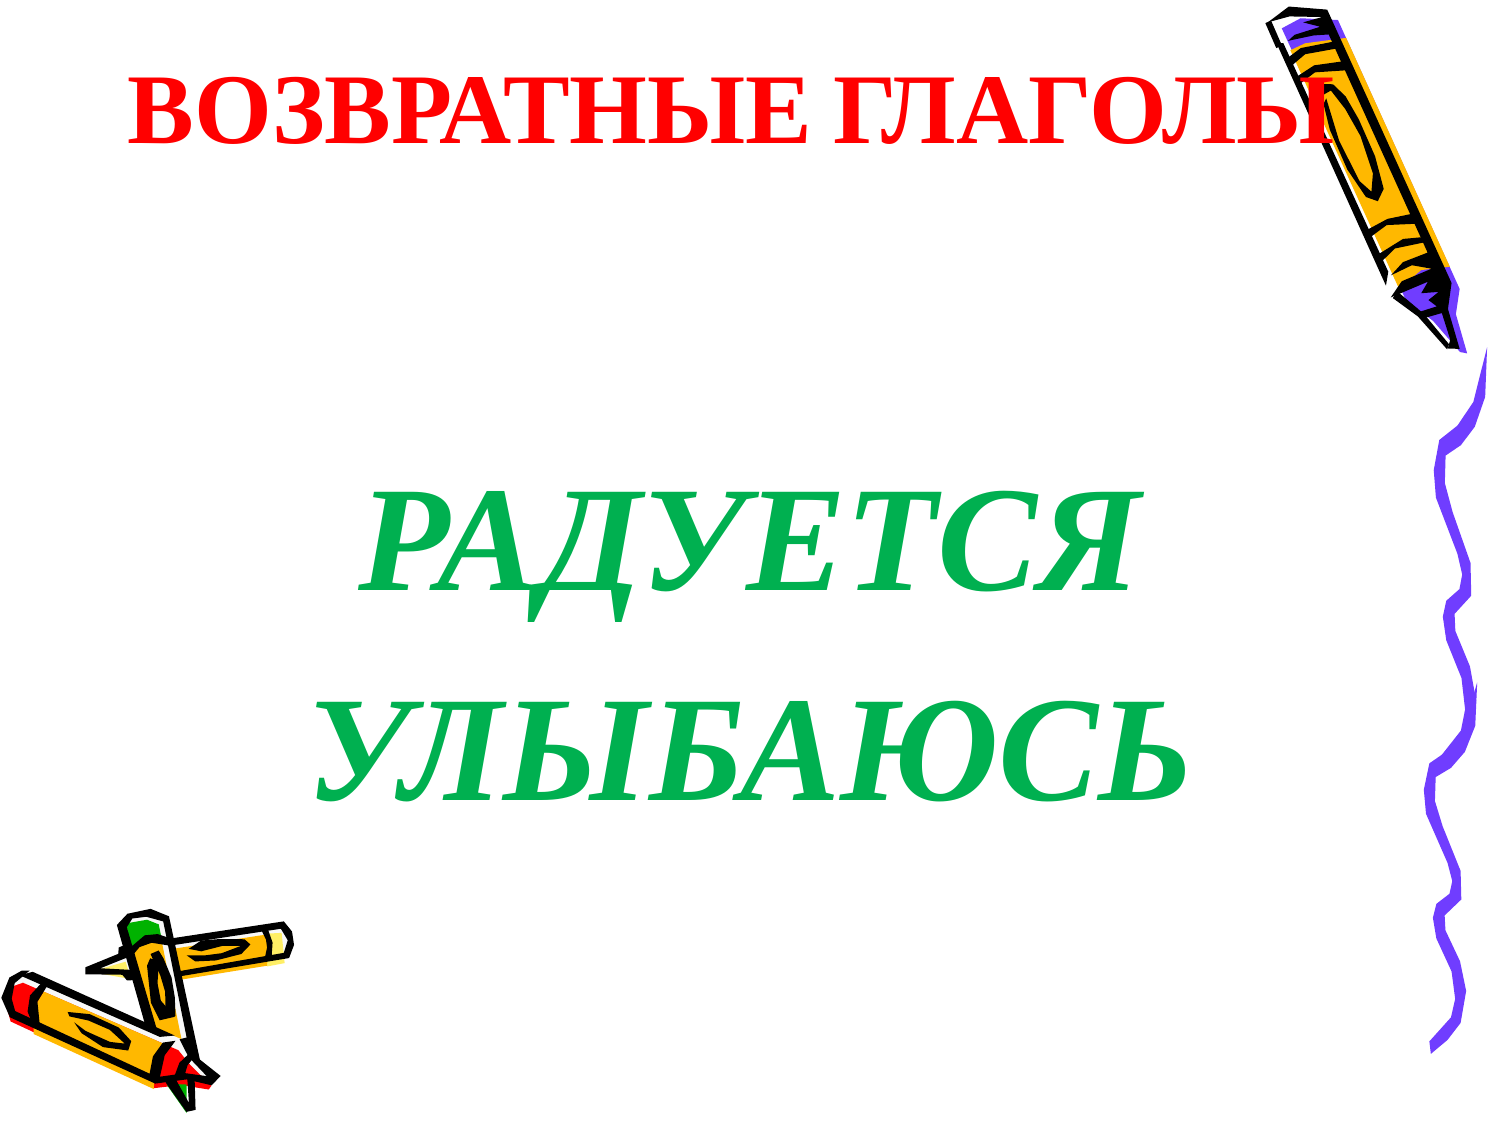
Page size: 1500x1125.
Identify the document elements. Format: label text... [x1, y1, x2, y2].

list РАДУЕТСЯ УЛЫБАЮСЬ [74, 432, 1426, 1006]
title ВОЗВРАТНЫЕ ГЛАГОЛЫ [29, 44, 1459, 292]
